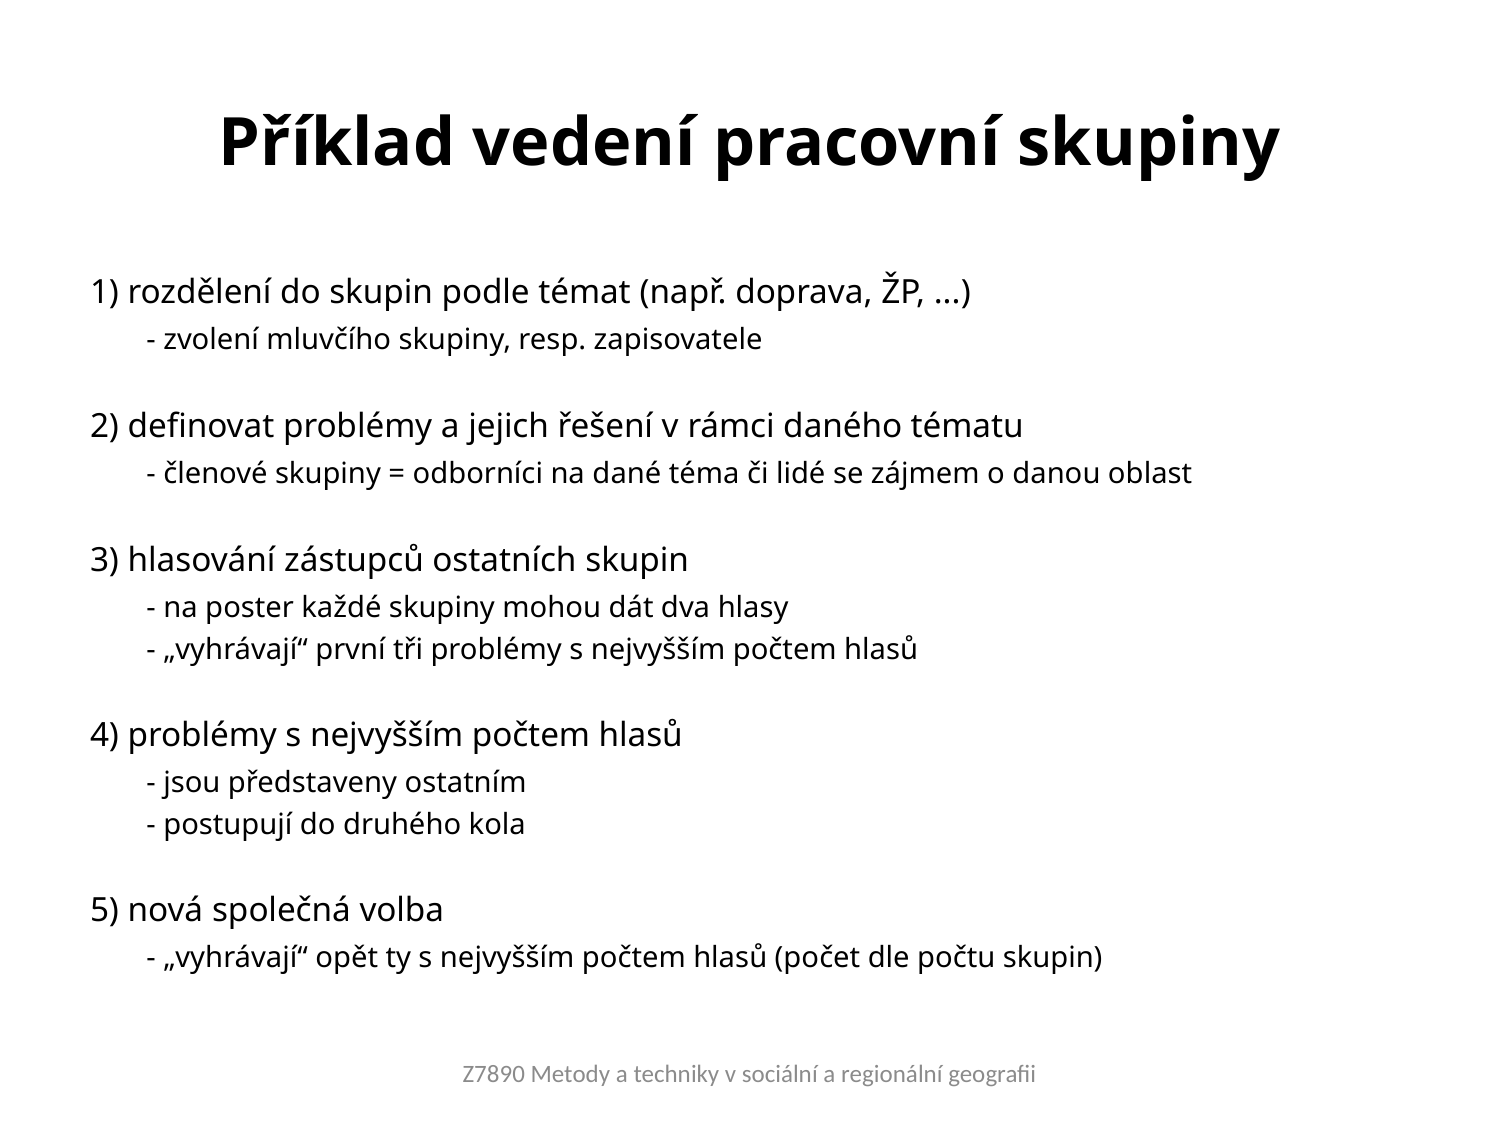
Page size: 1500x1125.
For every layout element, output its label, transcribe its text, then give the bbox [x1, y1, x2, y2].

title Příklad vedení pracovní skupiny [75, 45, 1425, 233]
list 1) rozdělení do skupin podle témat (např. doprava, ŽP, ...) - zvolení mluvčího skupiny, resp. zapisovatele 2) definovat problémy a jejich řešení v rámci daného tématu - členové skupiny = odborníci na dané téma či lidé se zájmem o danou oblast 3) hlasování zástupců ostatních skupin - na poster každé skupiny mohou dát dva hlasy - „vyhrávají“ první tři problémy s nejvyšším počtem hlasů 4) problémy s nejvyšším počtem hlasů - jsou představeny ostatním - postupují do druhého kola 5) nová společná volba - „vyhrávají“ opět ty s nejvyšším počtem hlasů (počet dle počtu skupin) [75, 262, 1425, 1024]
footer Z7890 Metody a techniky v sociální a regionální geografii [0, 1042, 1500, 1103]
